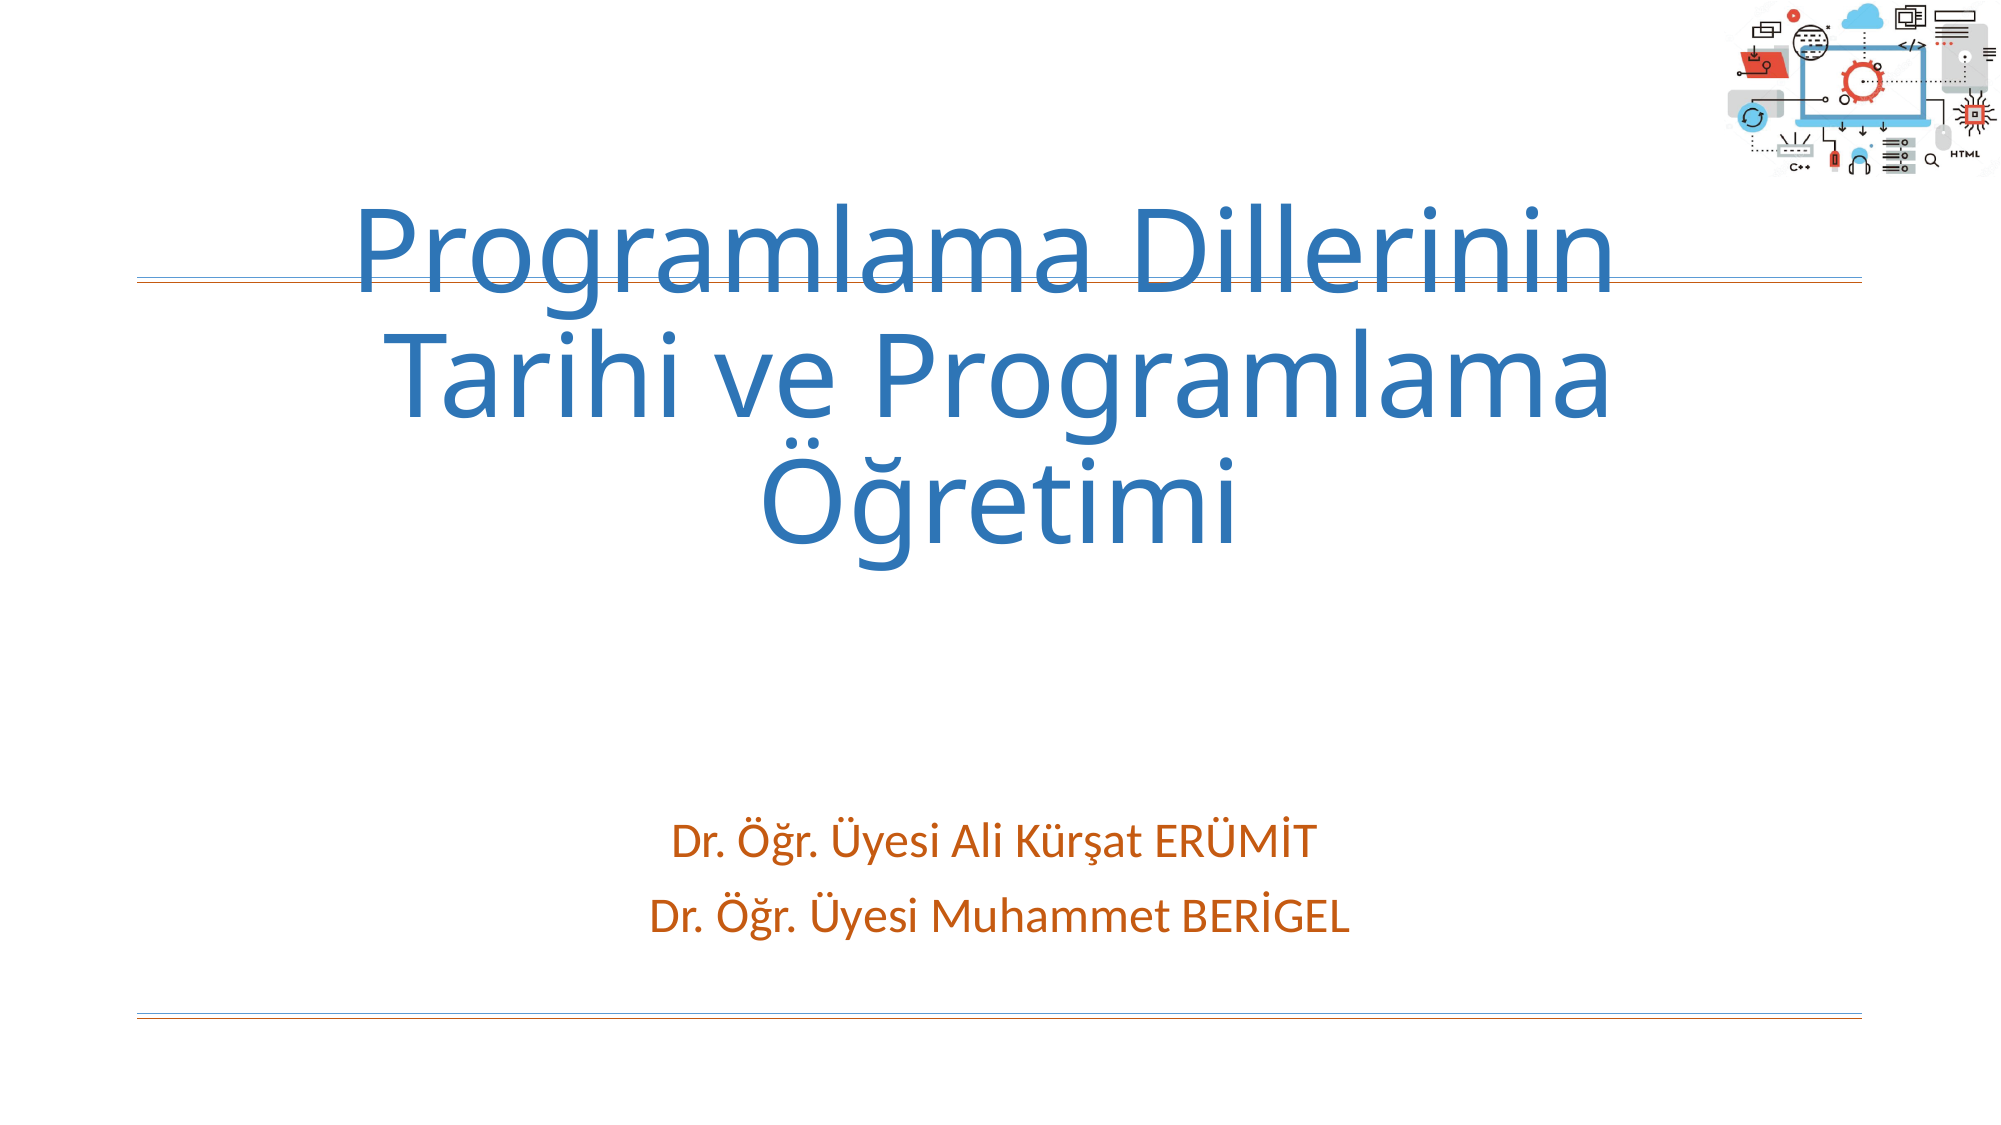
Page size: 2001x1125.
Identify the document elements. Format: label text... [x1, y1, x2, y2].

picture [1724, 1, 2001, 177]
text_box Dr. Öğr. Üyesi Ali Kürşat ERÜMİT Dr. Öğr. Üyesi Muhammet BERİGEL [249, 806, 1750, 950]
title Programlama Dillerinin Tarihi ve Programlama Öğretimi [249, 184, 1750, 576]
